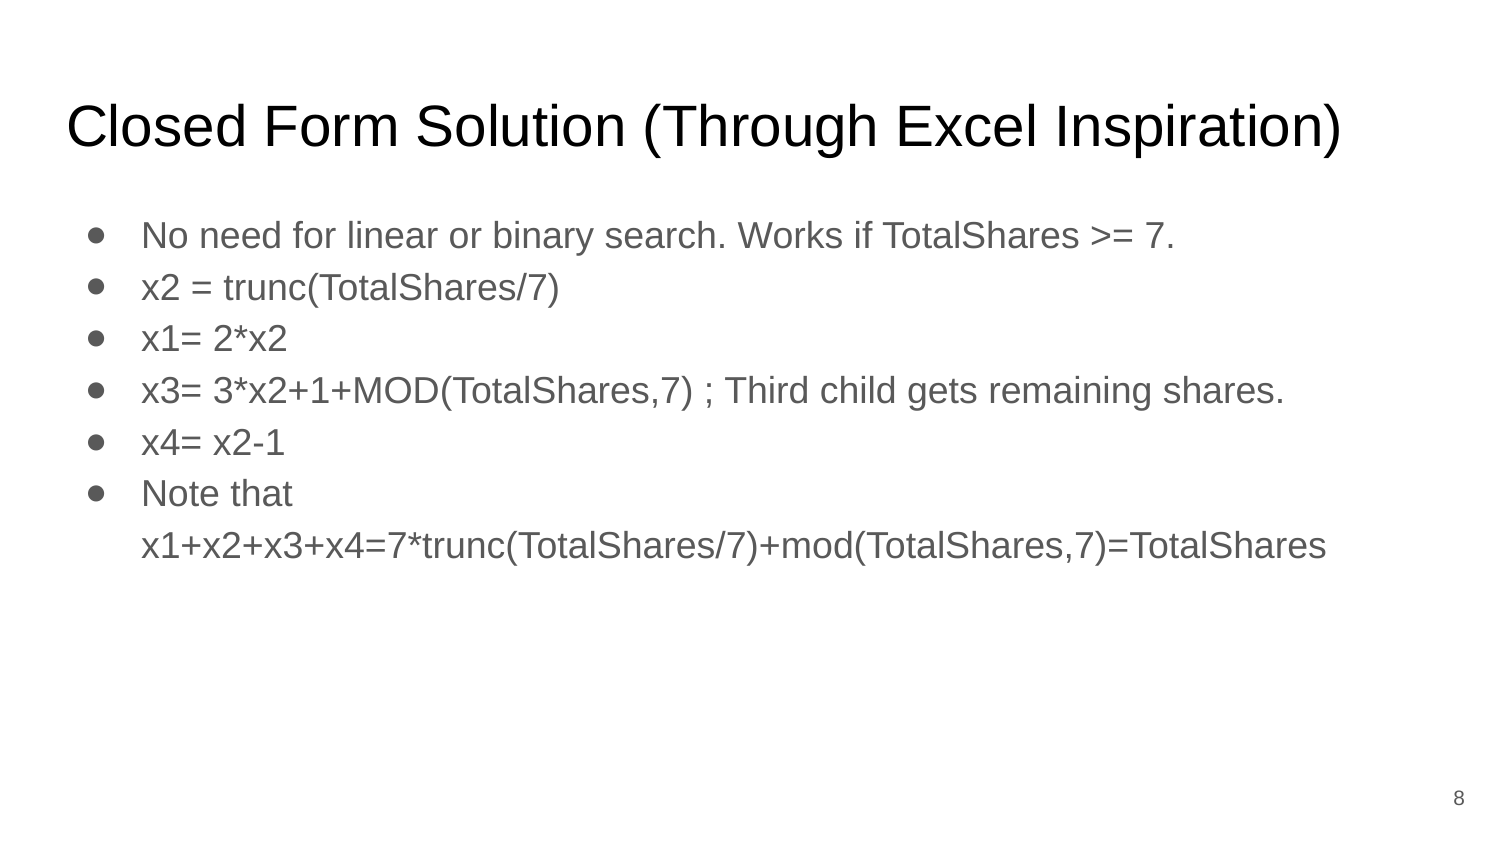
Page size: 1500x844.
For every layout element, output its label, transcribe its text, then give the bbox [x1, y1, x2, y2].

slide_number ‹#› [1389, 764, 1480, 830]
title Closed Form Solution (Through Excel Inspiration) [51, 72, 1449, 167]
list No need for linear or binary search. Works if TotalShares >= 7. x2 = trunc(TotalShares/7) x1= 2*x2 x3= 3*x2+1+MOD(TotalShares,7) ; Third child gets remaining shares. x4= x2-1 Note that x1+x2+x3+x4=7*trunc(TotalShares/7)+mod(TotalShares,7)=TotalShares [51, 189, 1449, 750]
